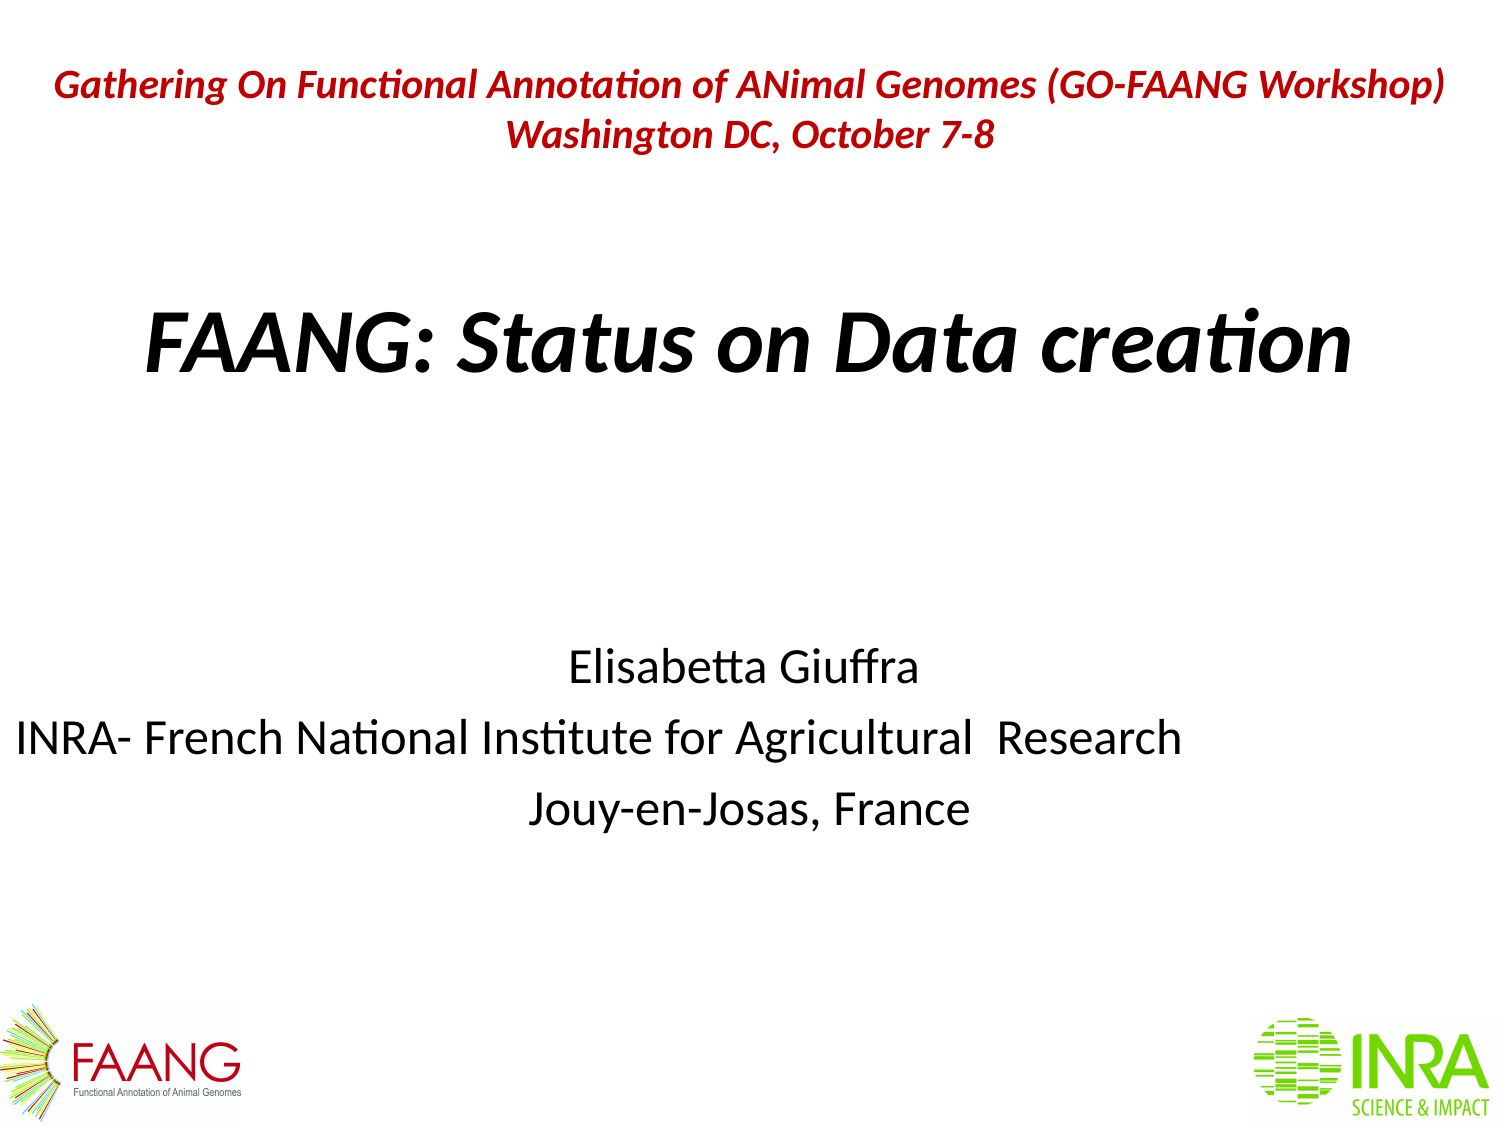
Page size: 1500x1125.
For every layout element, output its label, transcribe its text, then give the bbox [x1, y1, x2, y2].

subtitle Elisabetta Giuffra INRA- French National Institute for Agricultural Research Jouy-en-Josas, France [0, 625, 1500, 845]
text_box Gathering On Functional Annotation of ANimal Genomes (GO-FAANG Workshop) Washington DC, October 7-8 [0, 0, 1500, 215]
picture [0, 1004, 241, 1122]
title FAANG: Status on Data creation [112, 270, 1388, 512]
picture [1253, 1018, 1500, 1125]
